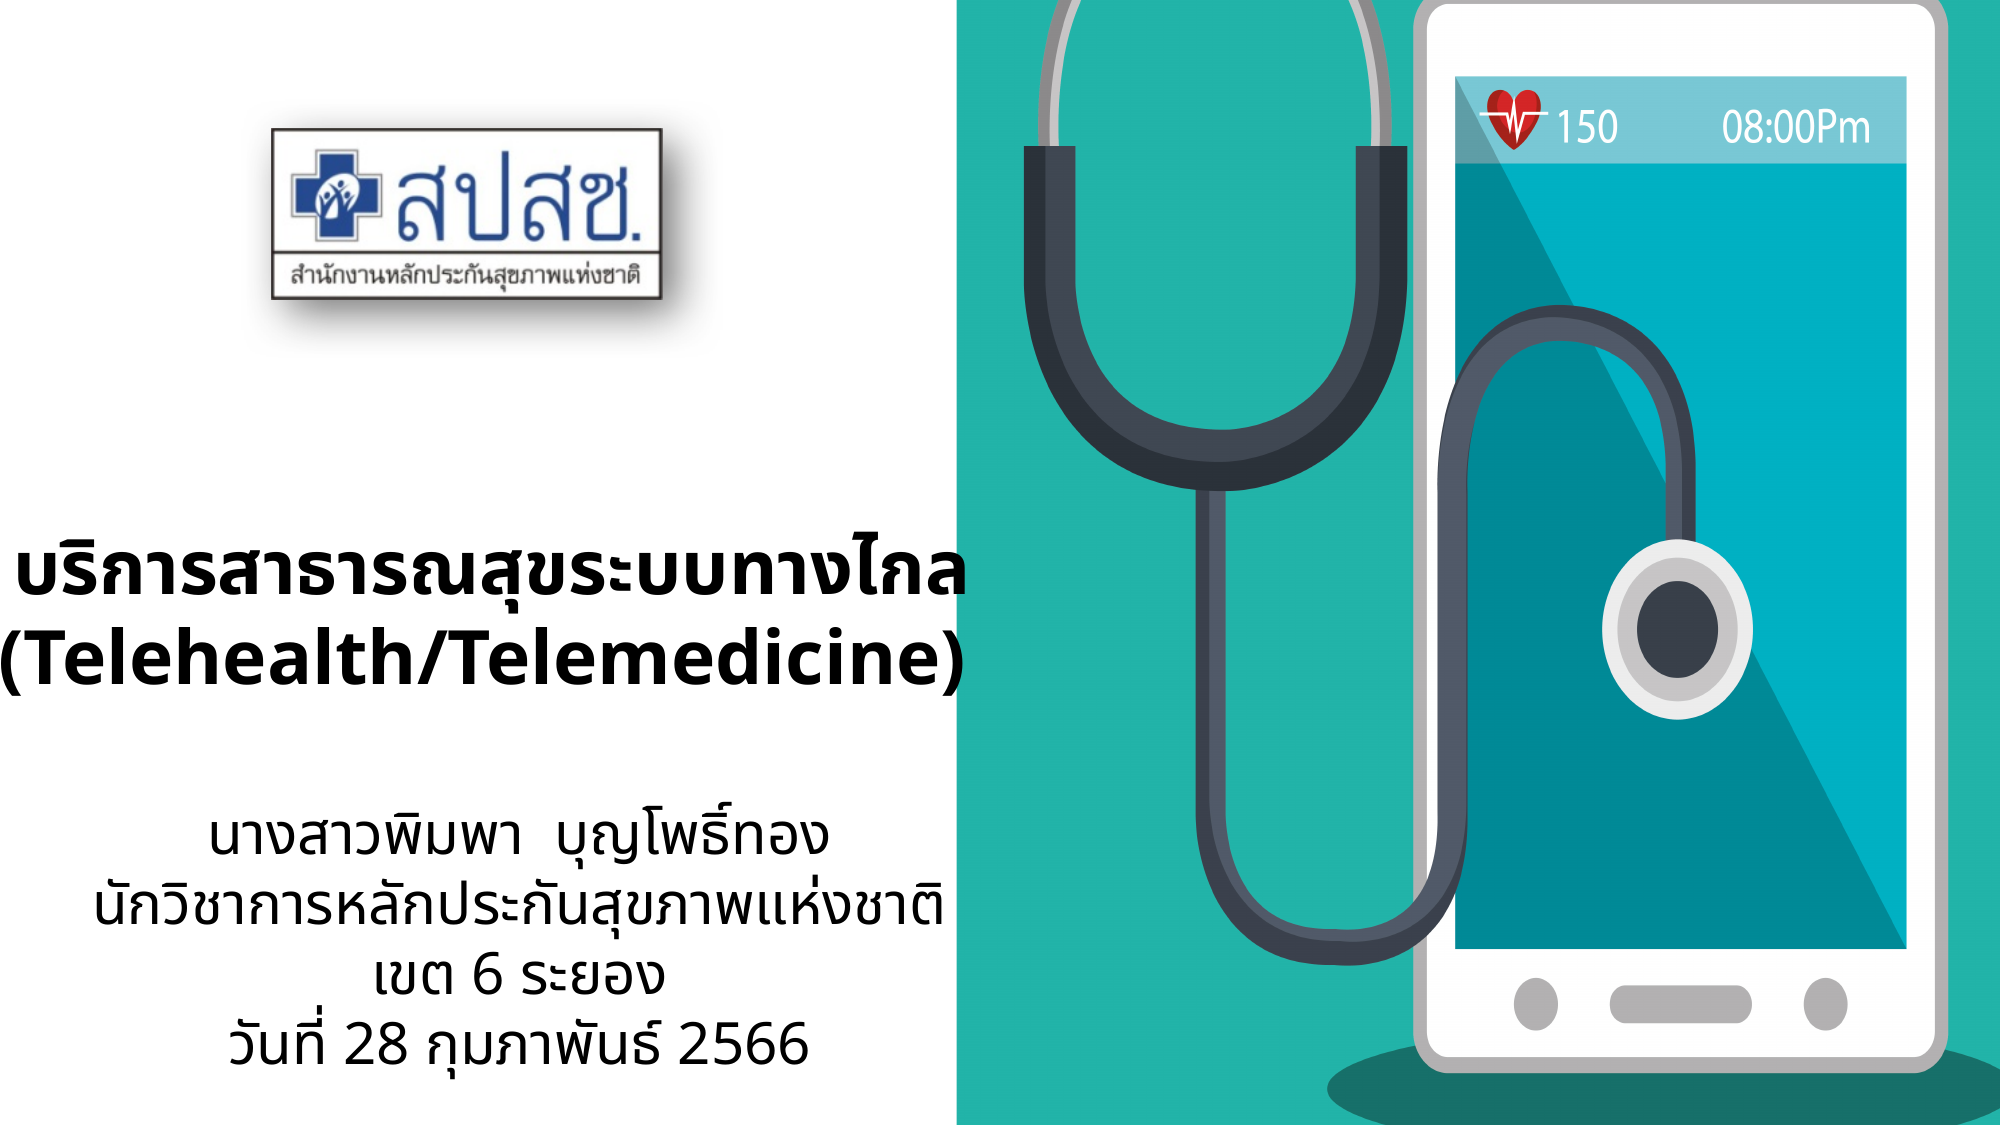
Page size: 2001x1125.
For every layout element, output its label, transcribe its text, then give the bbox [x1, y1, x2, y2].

picture [956, 0, 2000, 1125]
picture [270, 128, 663, 300]
title บริการสาธารณสุขระบบทางไกล (Telehealth/Telemedicine) [0, 417, 956, 708]
text_box นางสาวพิมพา บุญโพธิ์ทอง นักวิชาการหลักประกันสุขภาพแห่งชาติ เขต 6 ระยอง วันที่ 28 กุมภาพันธ์ 2566 [54, 789, 956, 1084]
